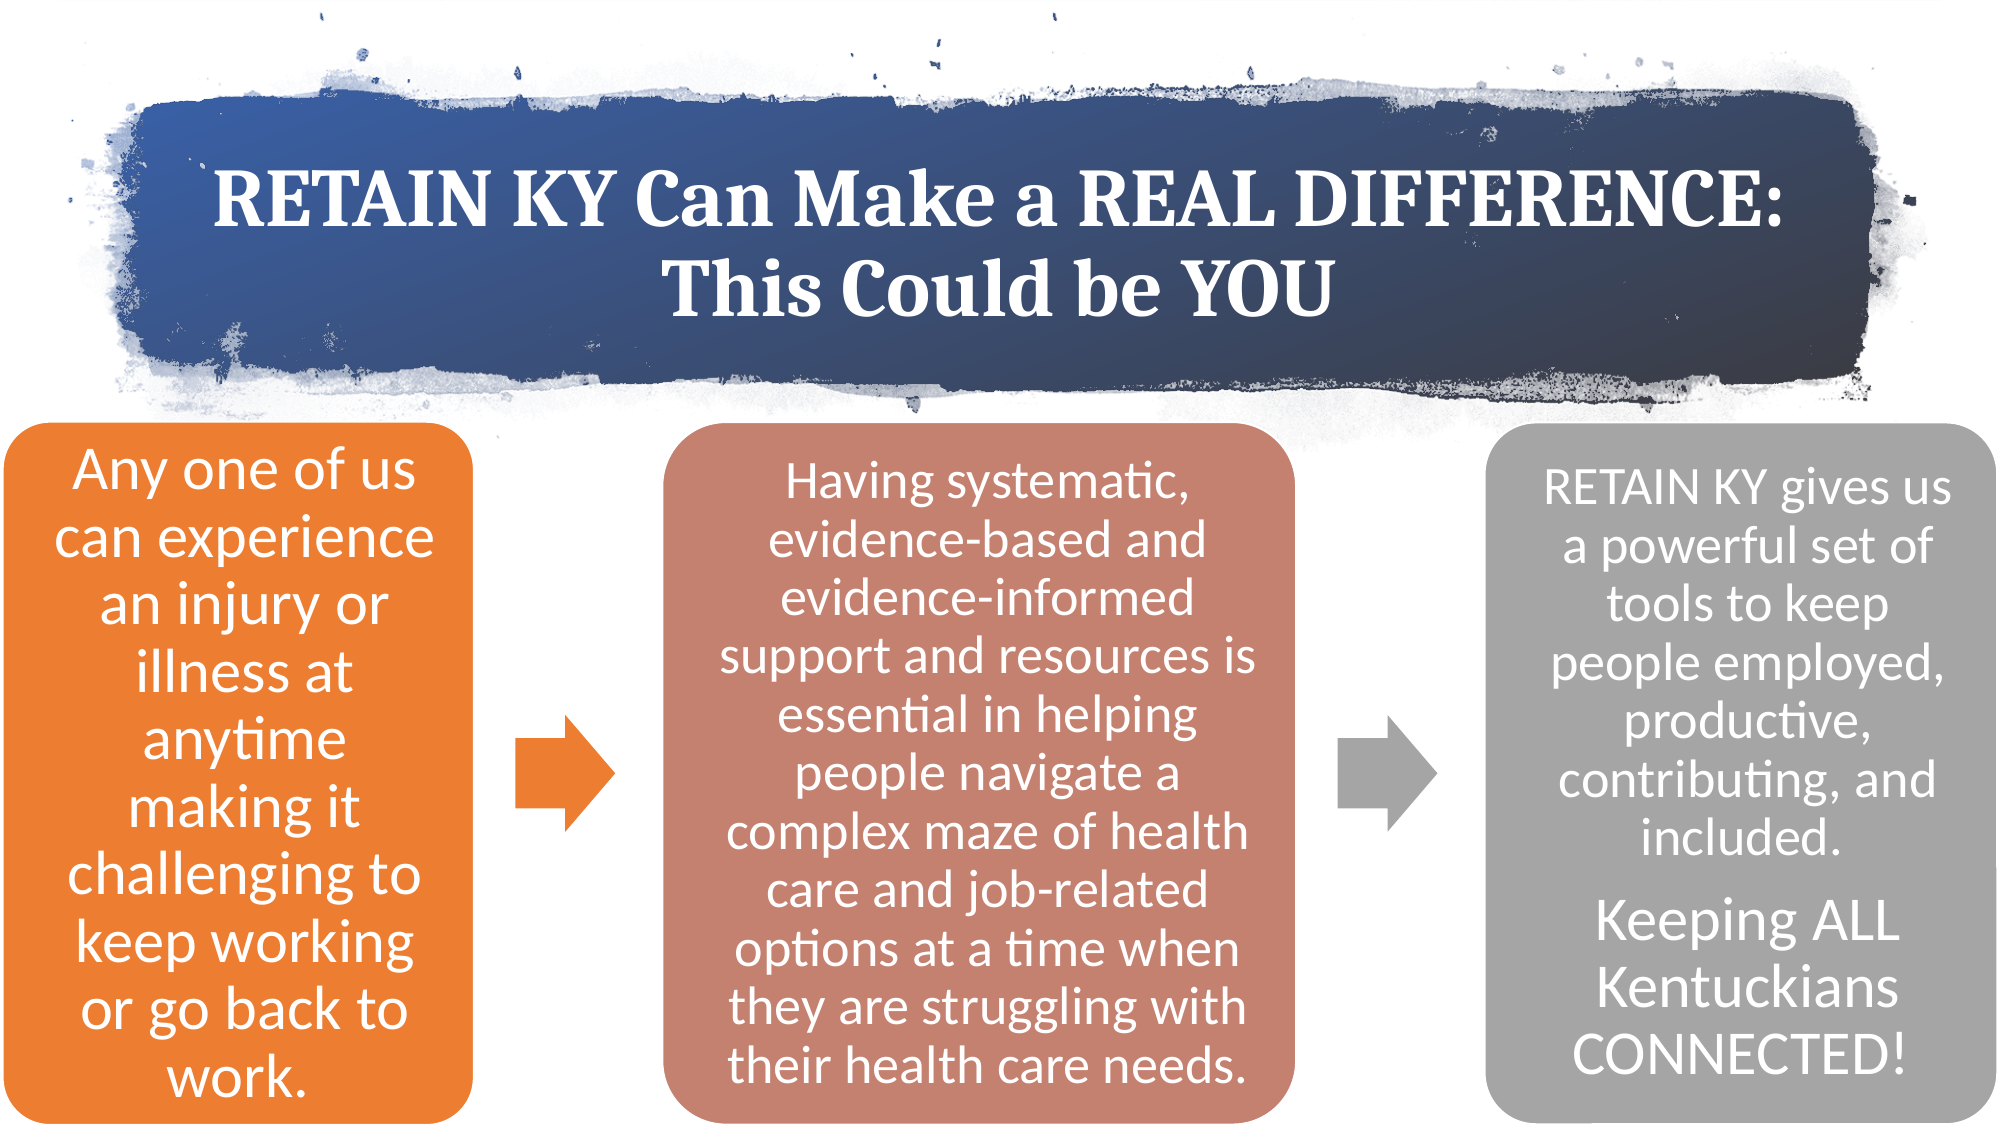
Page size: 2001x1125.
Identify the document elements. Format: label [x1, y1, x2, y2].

list [0, 421, 2000, 1125]
picture [0, 0, 2000, 421]
